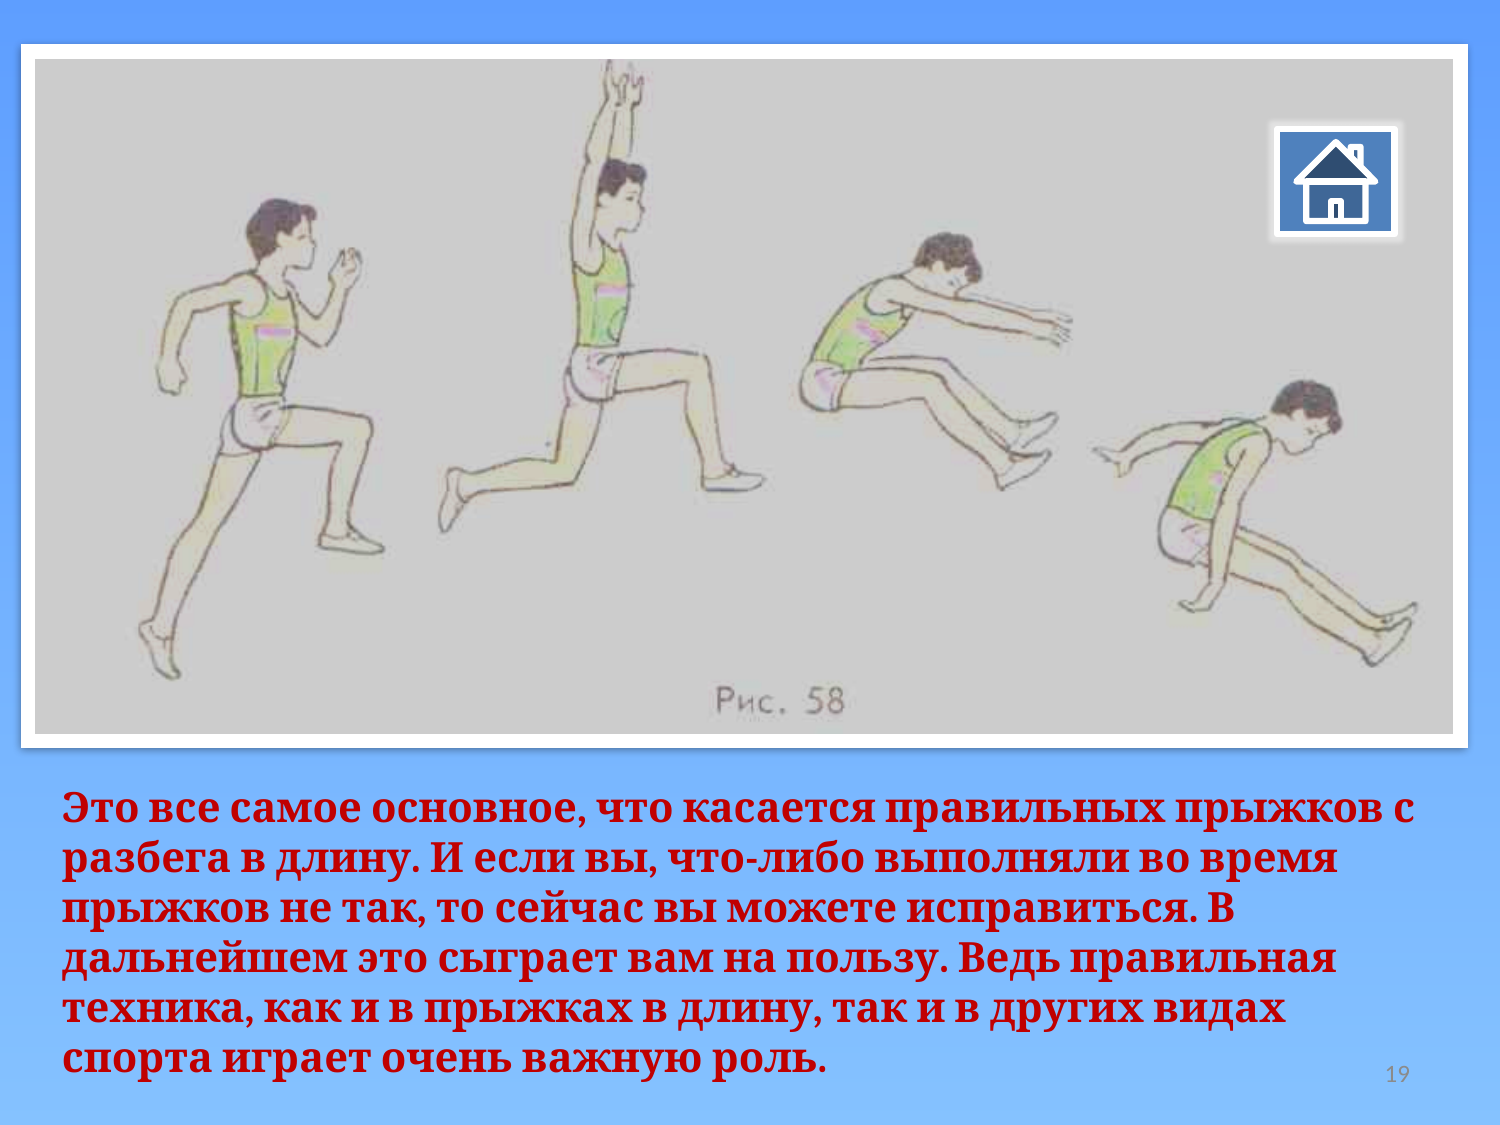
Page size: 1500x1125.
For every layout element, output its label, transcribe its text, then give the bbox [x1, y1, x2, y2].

list Это все самое основное, что касается правильных прыжков с разбега в длину. И если вы, что-либо выполняли во время прыжков не так, то сейчас вы можете исправиться. В дальнейшем это сыграет вам на пользу. Ведь правильная техника, как и в прыжках в длину, так и в других видах спорта играет очень важную роль. [46, 773, 1442, 1013]
picture [34, 58, 1454, 734]
slide_number 19 [1074, 1042, 1425, 1103]
